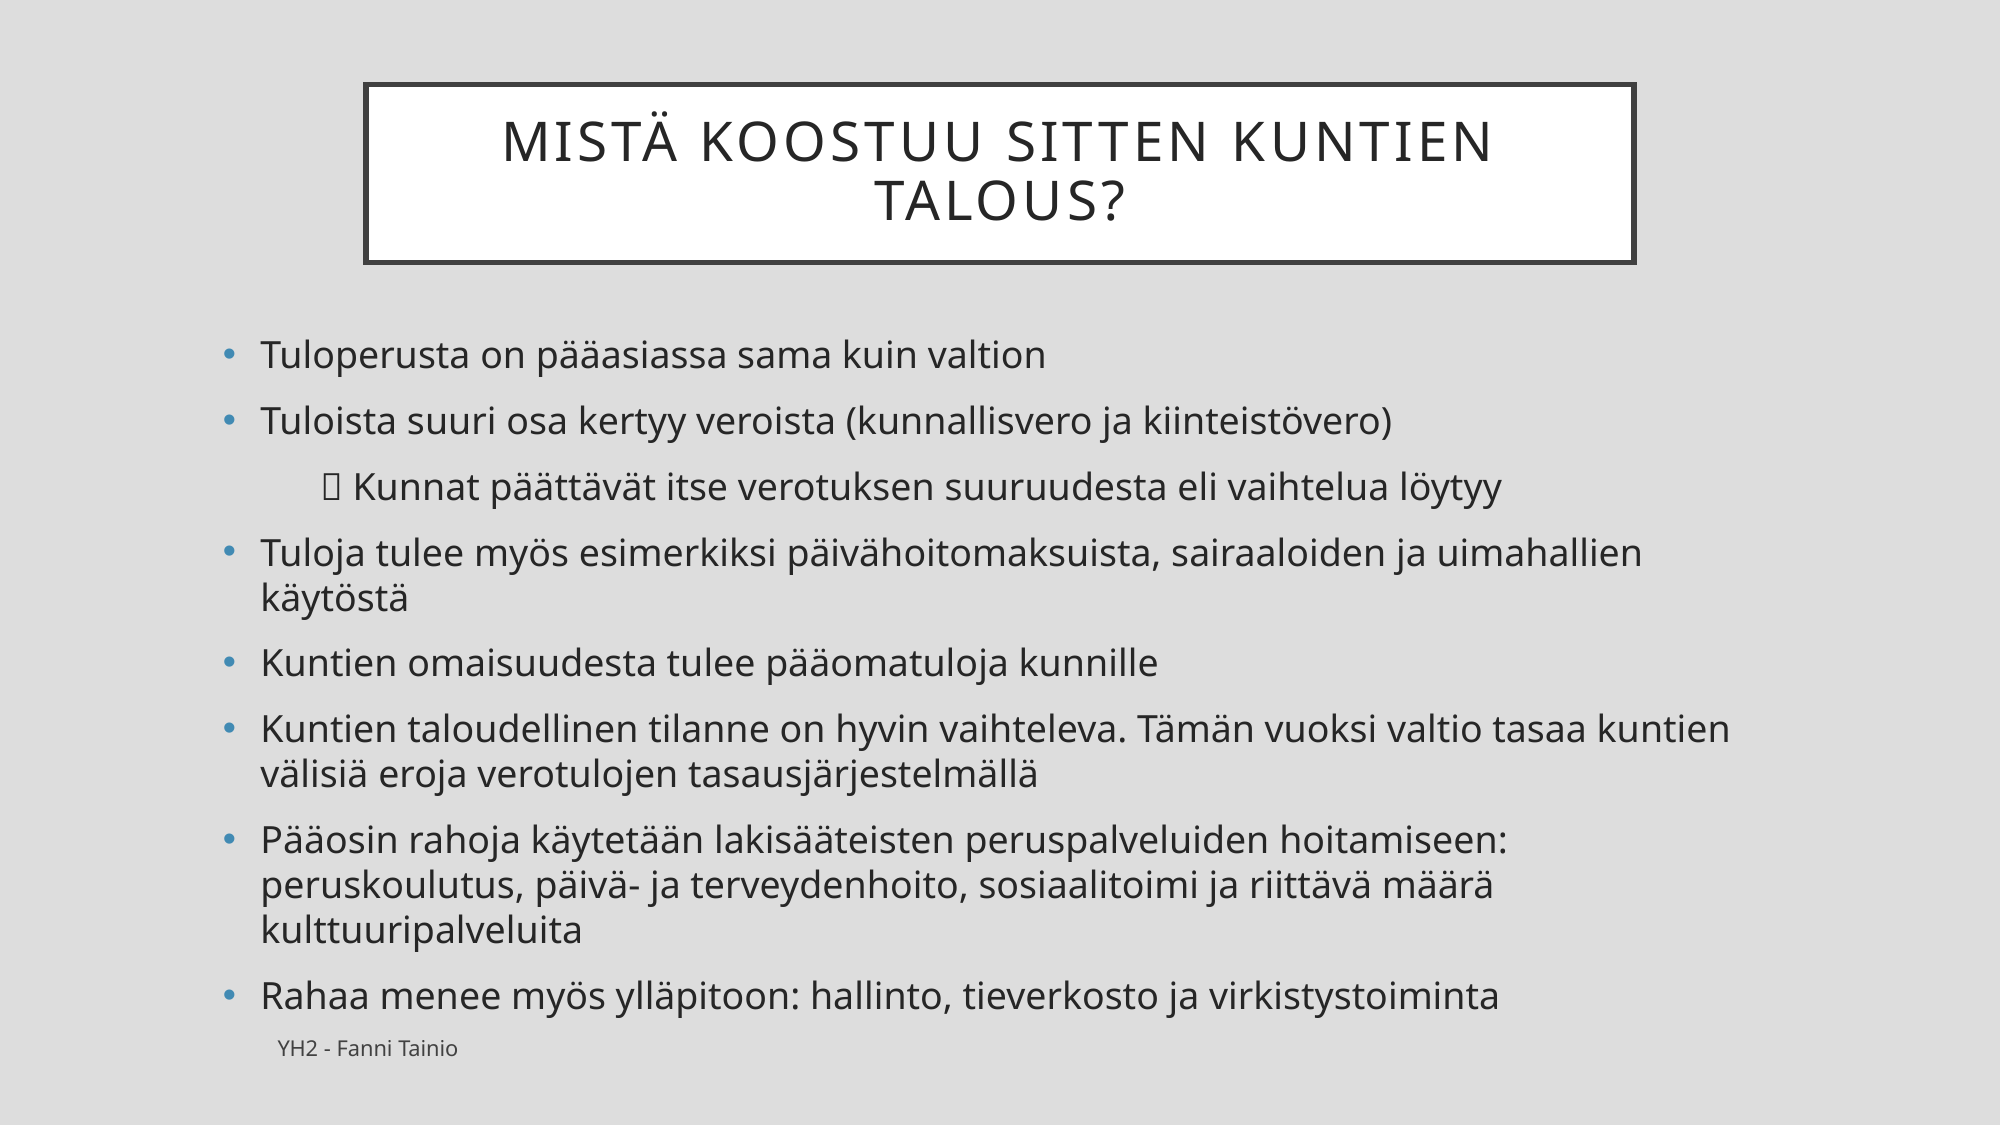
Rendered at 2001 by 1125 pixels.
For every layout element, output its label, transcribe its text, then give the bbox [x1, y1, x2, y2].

footer YH2 - Fanni Tainio [262, 1023, 1231, 1076]
list Tuloperusta on pääasiassa sama kuin valtion Tuloista suuri osa kertyy veroista (kunnallisvero ja kiinteistövero)  Kunnat päättävät itse verotuksen suuruudesta eli vaihtelua löytyy Tuloja tulee myös esimerkiksi päivähoitomaksuista, sairaaloiden ja uimahallien käytöstä Kuntien omaisuudesta tulee pääomatuloja kunnille Kuntien taloudellinen tilanne on hyvin vaihteleva. Tämän vuoksi valtio tasaa kuntien välisiä eroja verotulojen tasausjärjestelmällä Pääosin rahoja käytetään lakisääteisten peruspalveluiden hoitamiseen: peruskoulutus, päivä- ja terveydenhoito, sosiaalitoimi ja riittävä määrä kulttuuripalveluita Rahaa menee myös ylläpitoon: hallinto, tieverkosto ja virkistystoiminta [207, 323, 1791, 942]
title Mistä koostuu sitten kuntien talous? [363, 82, 1637, 265]
